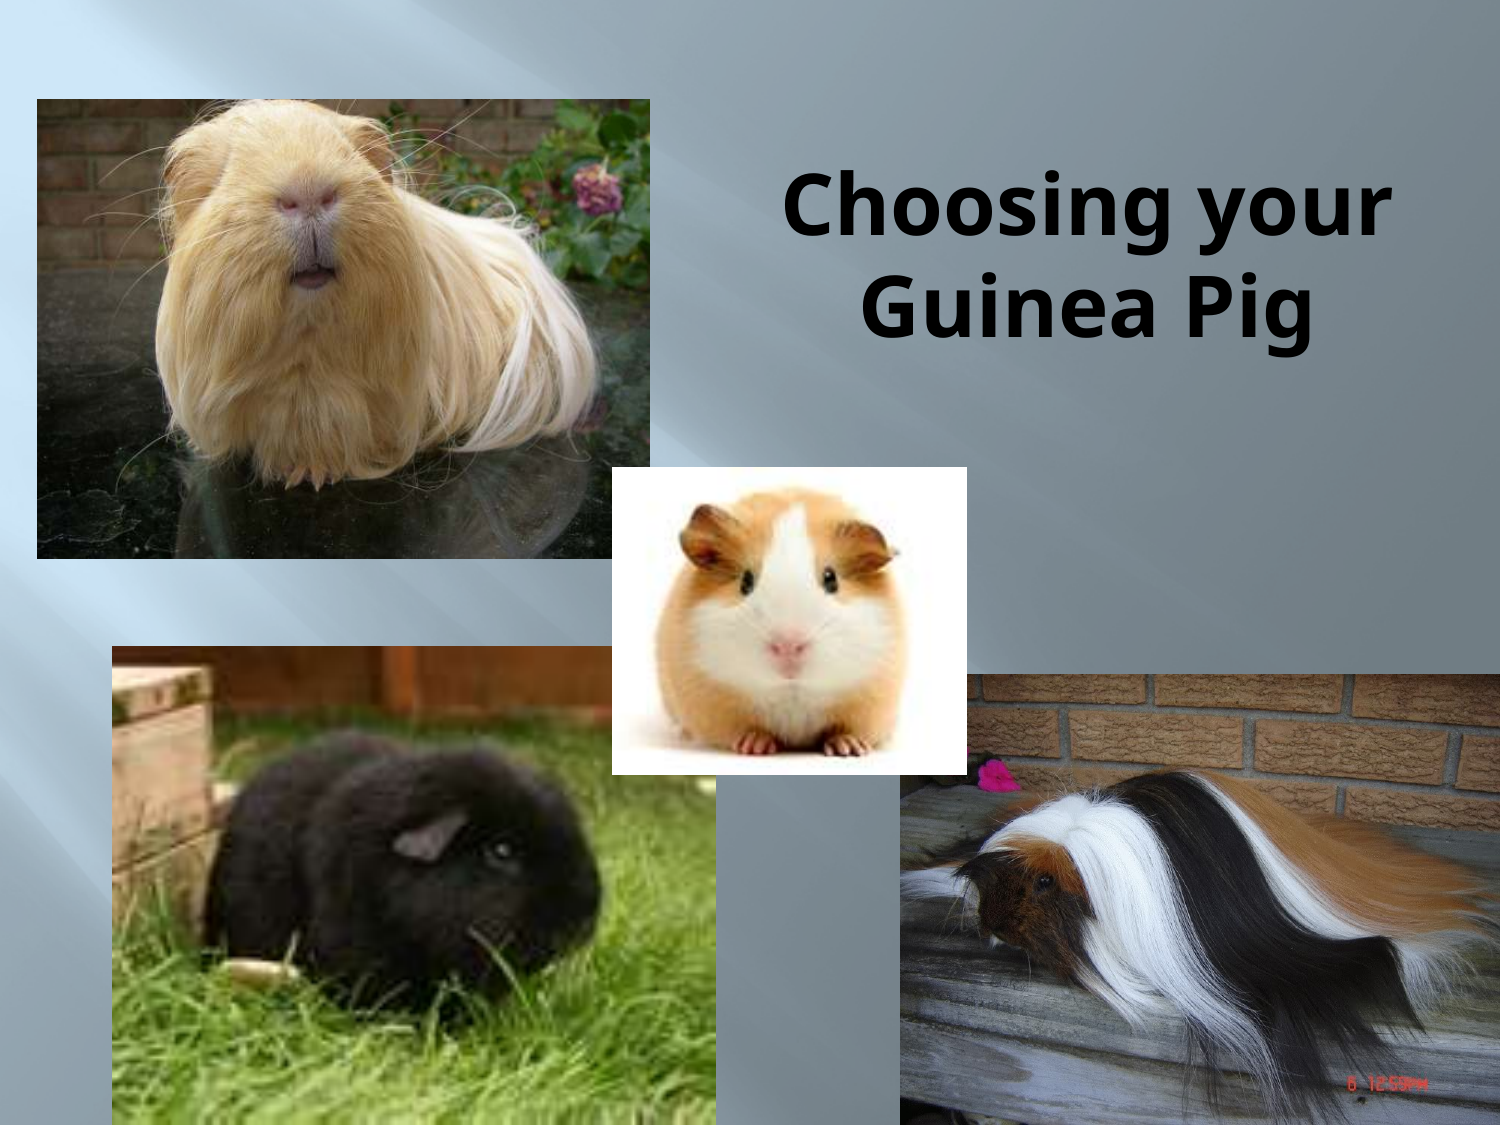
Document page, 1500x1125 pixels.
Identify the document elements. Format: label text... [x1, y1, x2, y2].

picture [112, 467, 1500, 1125]
title Choosing your Guinea Pig [699, 62, 1475, 443]
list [37, 99, 651, 560]
